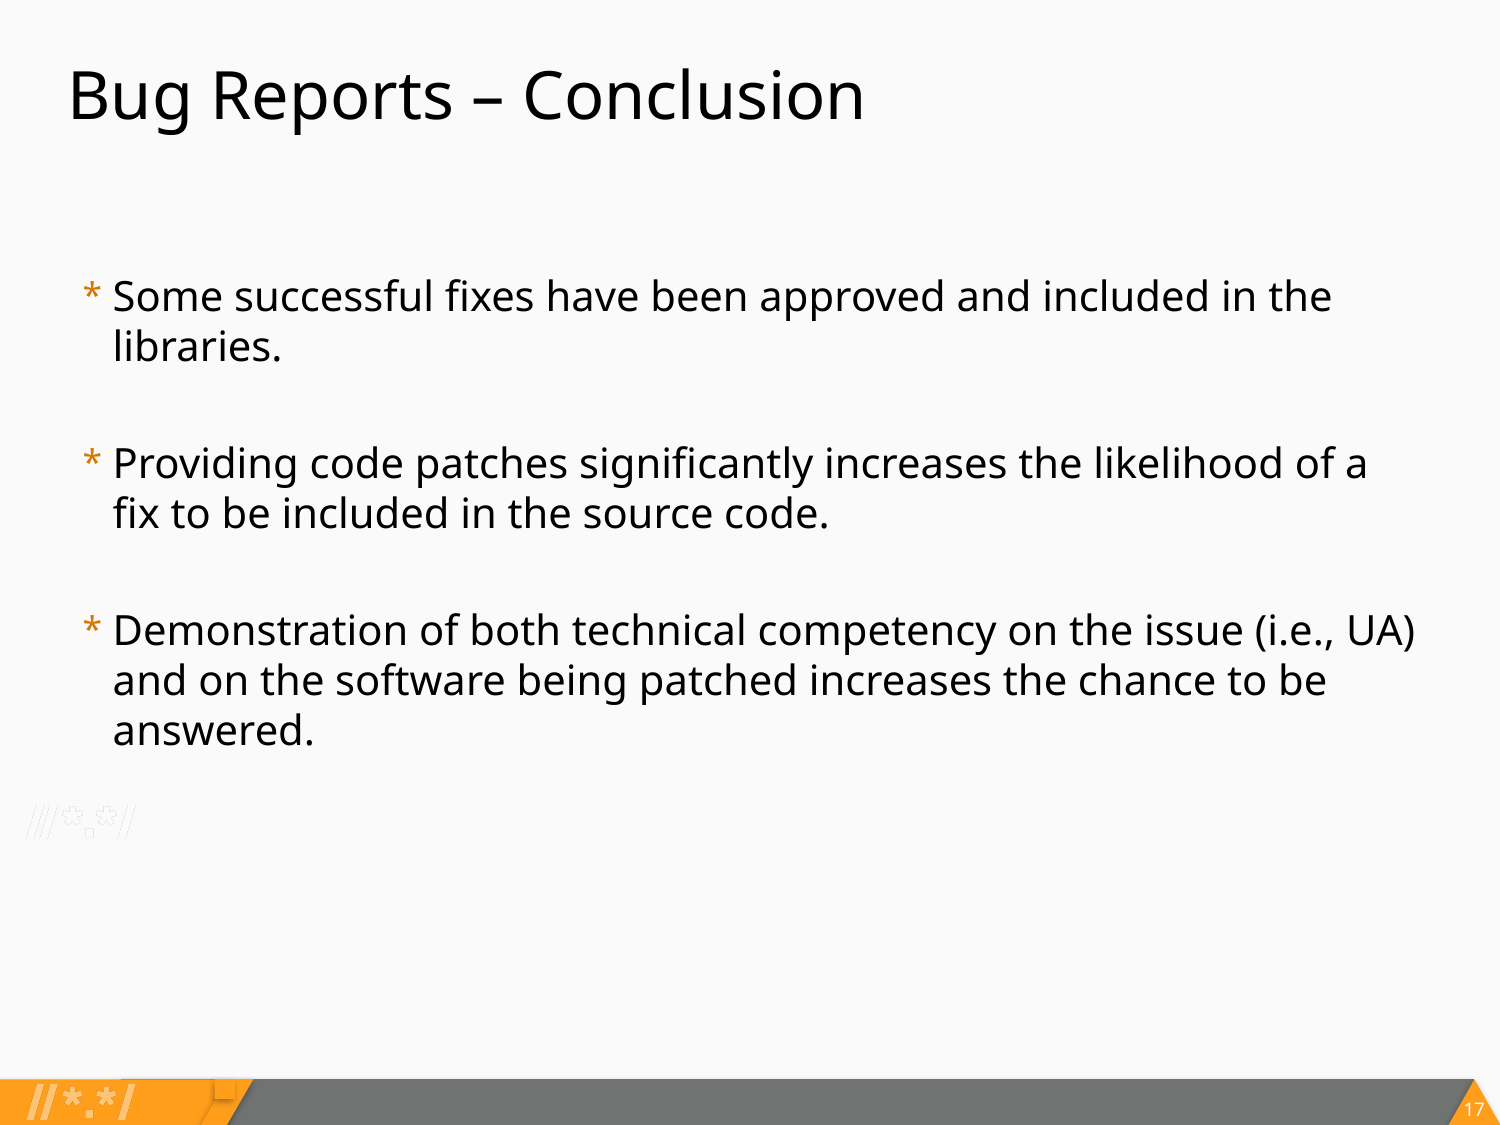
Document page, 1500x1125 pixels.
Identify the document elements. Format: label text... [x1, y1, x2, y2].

list Some successful fixes have been approved and included in the libraries. Providing code patches significantly increases the likelihood of a fix to be included in the source code. Demonstration of both technical competency on the issue (i.e., UA) and on the software being patched increases the chance to be answered. [52, 262, 1439, 1009]
title Bug Reports – Conclusion [52, 45, 1439, 233]
